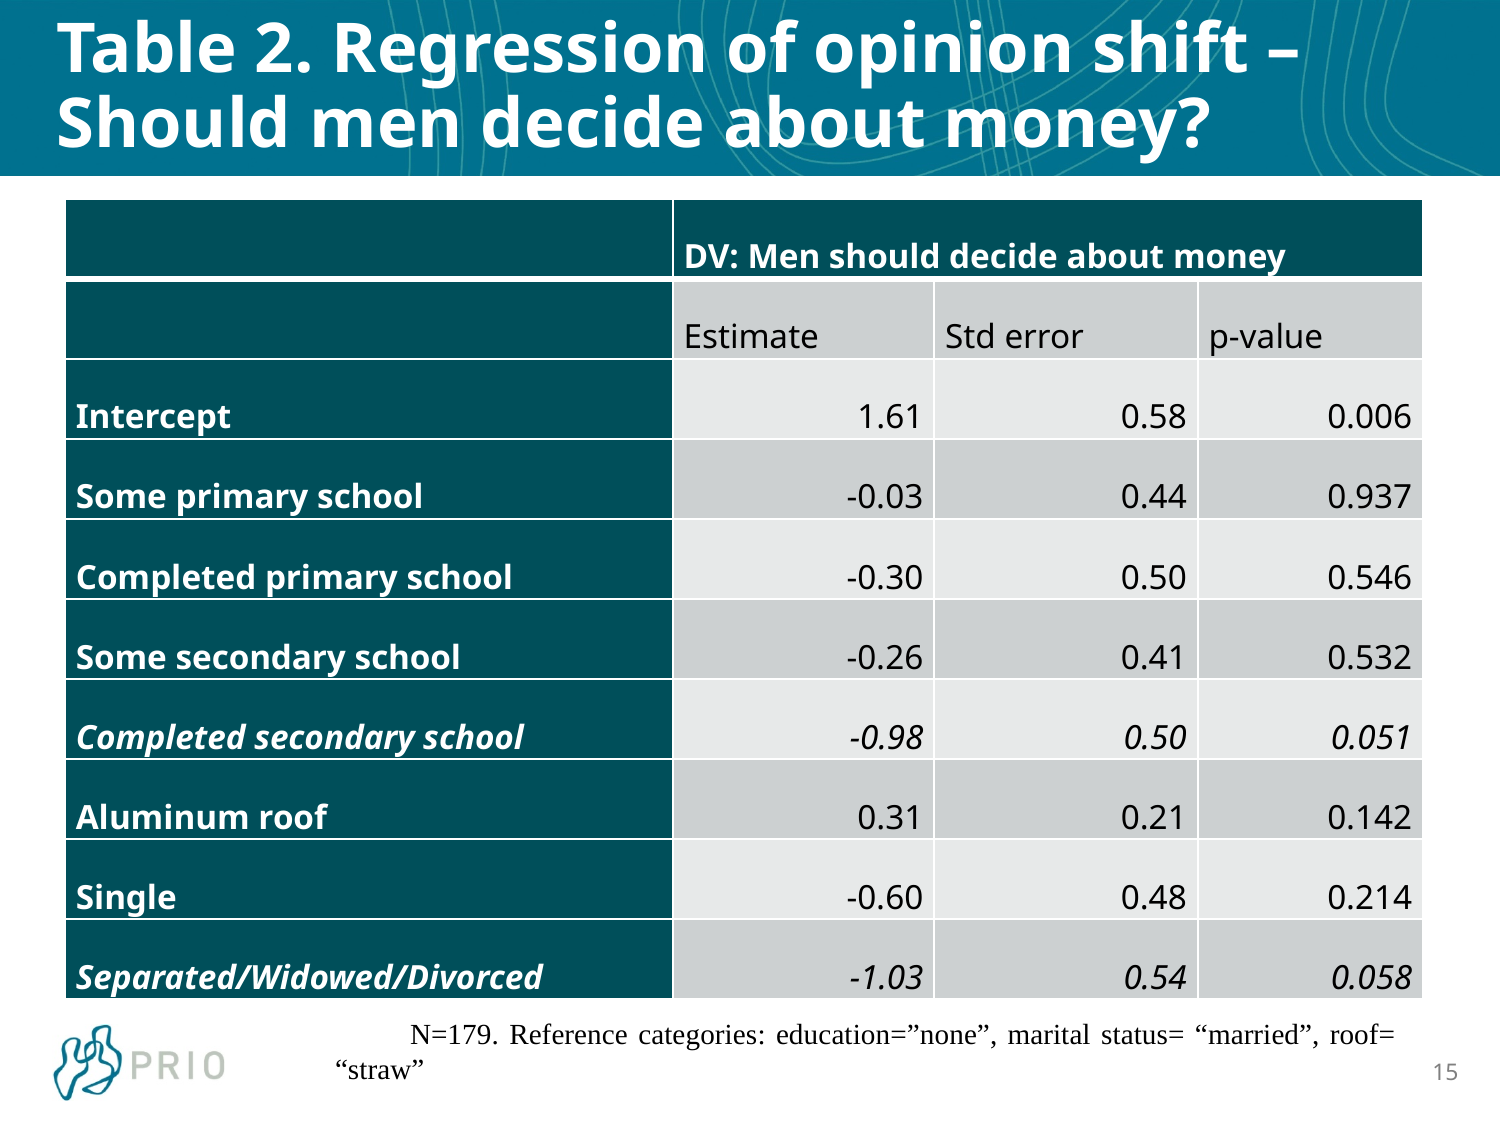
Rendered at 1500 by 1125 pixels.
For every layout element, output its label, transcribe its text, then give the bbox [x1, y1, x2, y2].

table_cell 1.61 [674, 360, 933, 438]
table_cell 0.051 [1199, 680, 1422, 758]
table_cell p-value [1199, 282, 1422, 358]
table_cell Estimate [674, 282, 933, 358]
table_header [66, 200, 672, 276]
table_cell Completed primary school [66, 520, 672, 598]
table_cell -0.26 [674, 600, 933, 678]
table_cell Completed secondary school [66, 680, 672, 758]
text_box N=179. Reference categories: education=”none”, marital status= “married”, roof= “straw” [320, 1010, 1412, 1076]
picture [1469, 171, 1482, 176]
table_cell 0.21 [935, 760, 1197, 838]
table_cell Some secondary school [66, 600, 672, 678]
table_cell Aluminum roof [66, 760, 672, 838]
table_cell 0.937 [1199, 440, 1422, 518]
table_cell -0.98 [674, 680, 933, 758]
table_cell 0.44 [935, 440, 1197, 518]
table_cell Single [66, 840, 672, 918]
table_cell -1.03 [674, 920, 933, 998]
table_cell [66, 282, 672, 358]
table_cell 0.31 [674, 760, 933, 838]
table_cell 0.532 [1199, 600, 1422, 678]
table_cell 0.50 [935, 680, 1197, 758]
table_cell 0.214 [1199, 840, 1422, 918]
table_cell Separated/Widowed/Divorced [66, 920, 672, 998]
table_cell 0.142 [1199, 760, 1422, 838]
table_cell 0.058 [1199, 920, 1422, 998]
table_cell Std error [935, 282, 1197, 358]
table_cell 0.546 [1199, 520, 1422, 598]
slide_number 15 [1108, 1042, 1459, 1103]
table_cell -0.60 [674, 840, 933, 918]
table_cell 0.41 [935, 600, 1197, 678]
table_cell 0.50 [935, 520, 1197, 598]
title Table 2. Regression of opinion shift – Should men decide about money? [41, 0, 1459, 176]
table_header DV: Men should decide about money [674, 200, 1422, 276]
table_cell -0.03 [674, 440, 933, 518]
table_cell 0.006 [1199, 360, 1422, 438]
table_cell 0.58 [935, 360, 1197, 438]
table_cell 0.48 [935, 840, 1197, 918]
table_cell 0.54 [935, 920, 1197, 998]
table_cell Some primary school [66, 440, 672, 518]
picture [52, 1024, 225, 1101]
table_cell -0.30 [674, 520, 933, 598]
table_cell Intercept [66, 360, 672, 438]
